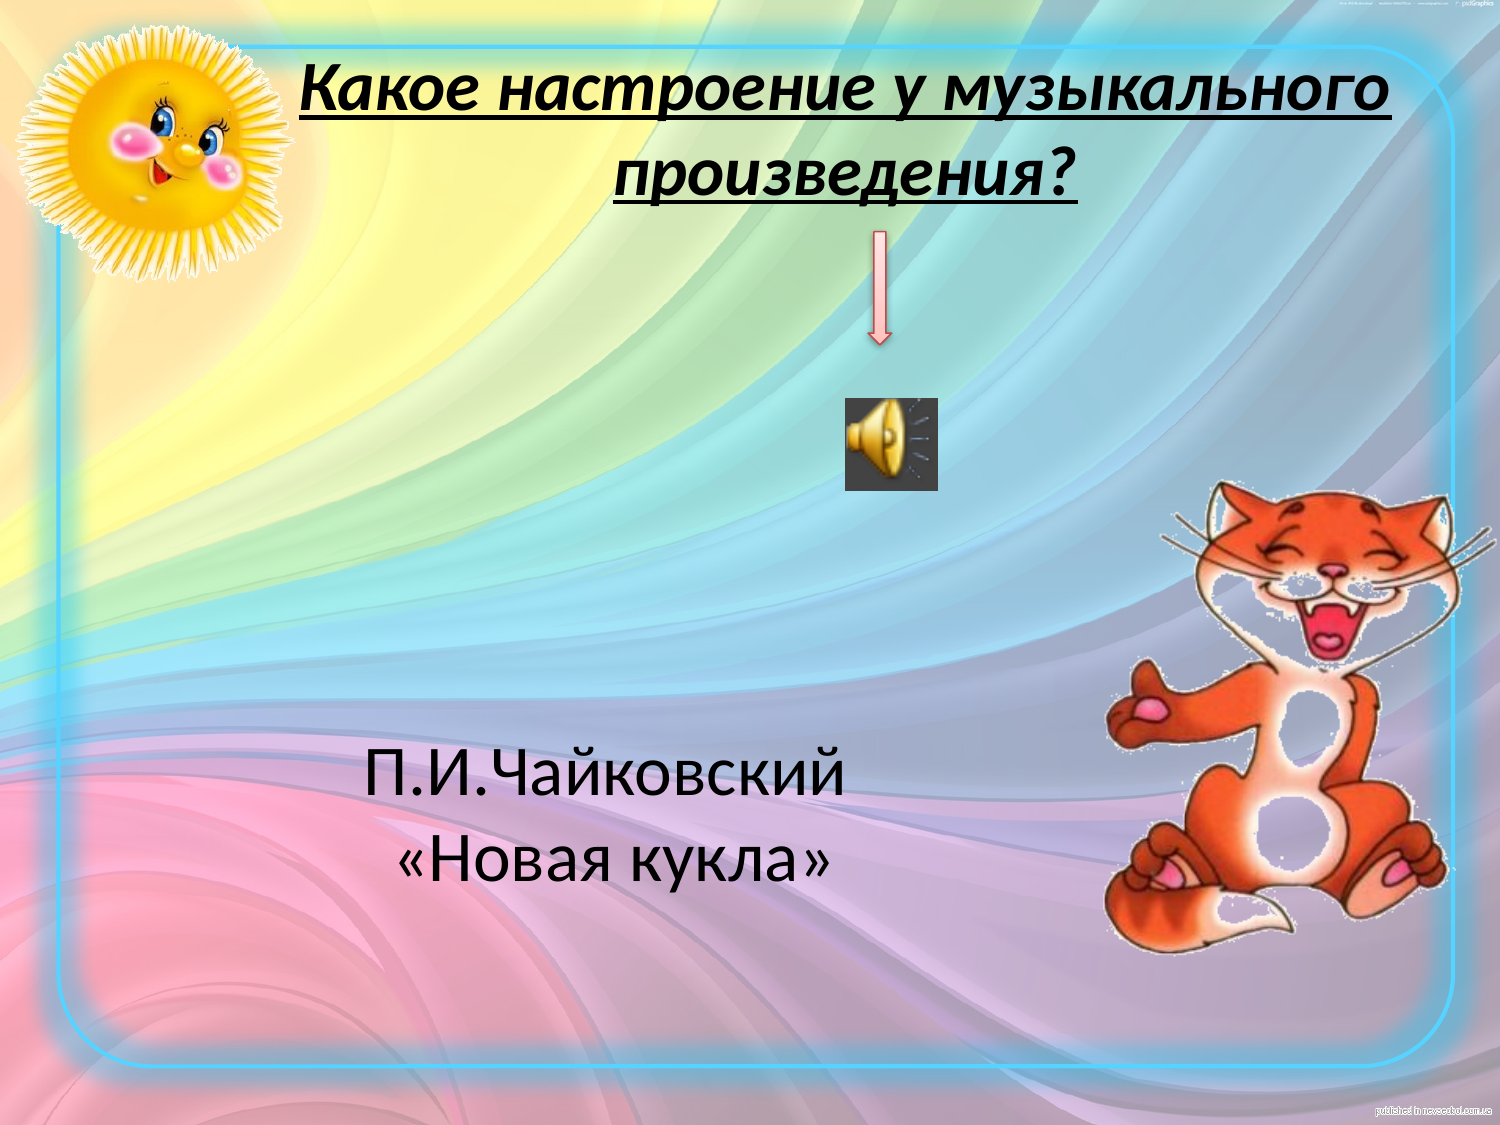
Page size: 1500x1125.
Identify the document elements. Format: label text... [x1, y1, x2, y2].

text_box Какое настроение у музыкального произведения? [265, 30, 1425, 219]
picture [844, 396, 940, 492]
title П.И.Чайковский «Новая кукла» [242, 716, 987, 904]
picture [1080, 455, 1500, 988]
text_box [867, 230, 893, 346]
picture [11, 11, 340, 340]
